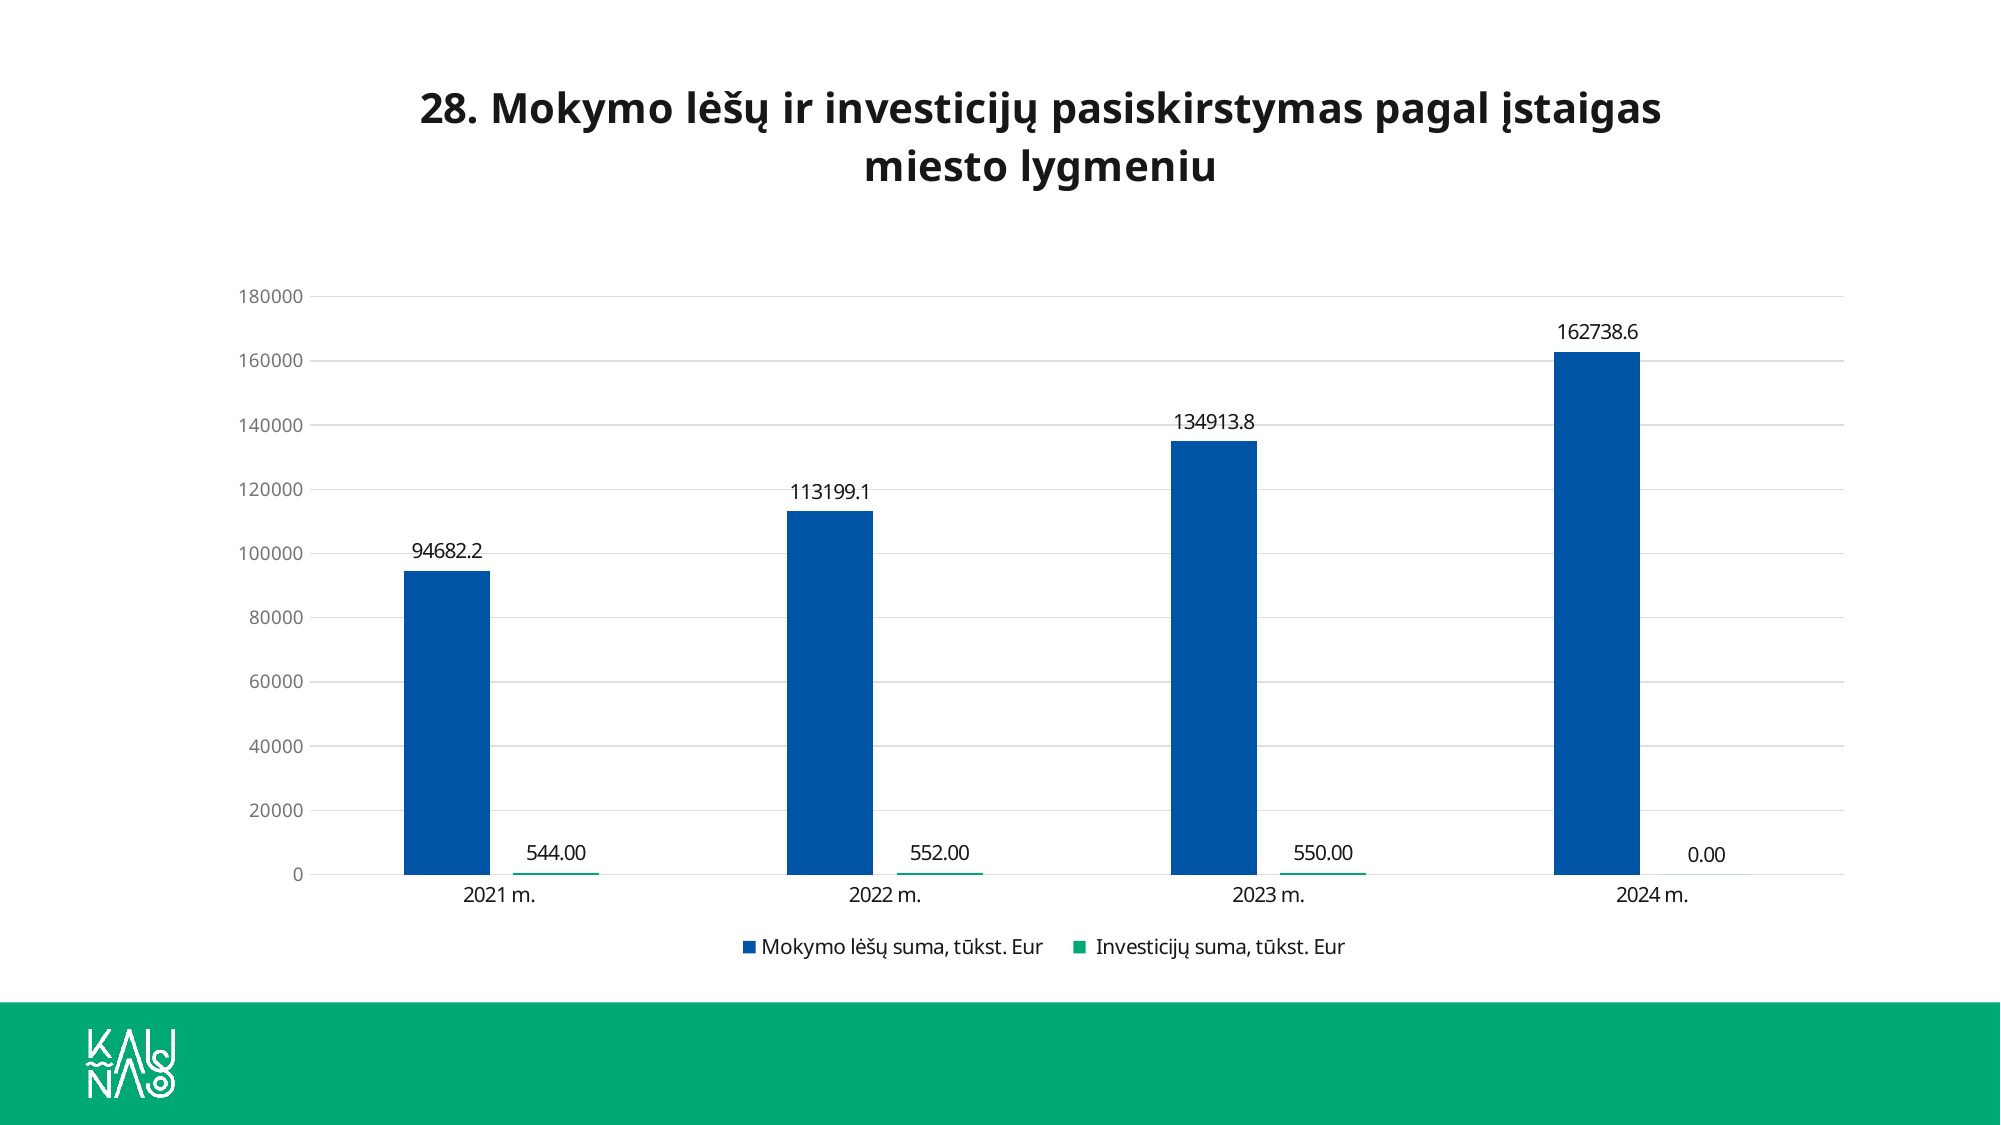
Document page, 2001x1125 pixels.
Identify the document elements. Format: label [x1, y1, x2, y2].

chart [204, 39, 1878, 979]
picture [85, 1029, 175, 1098]
